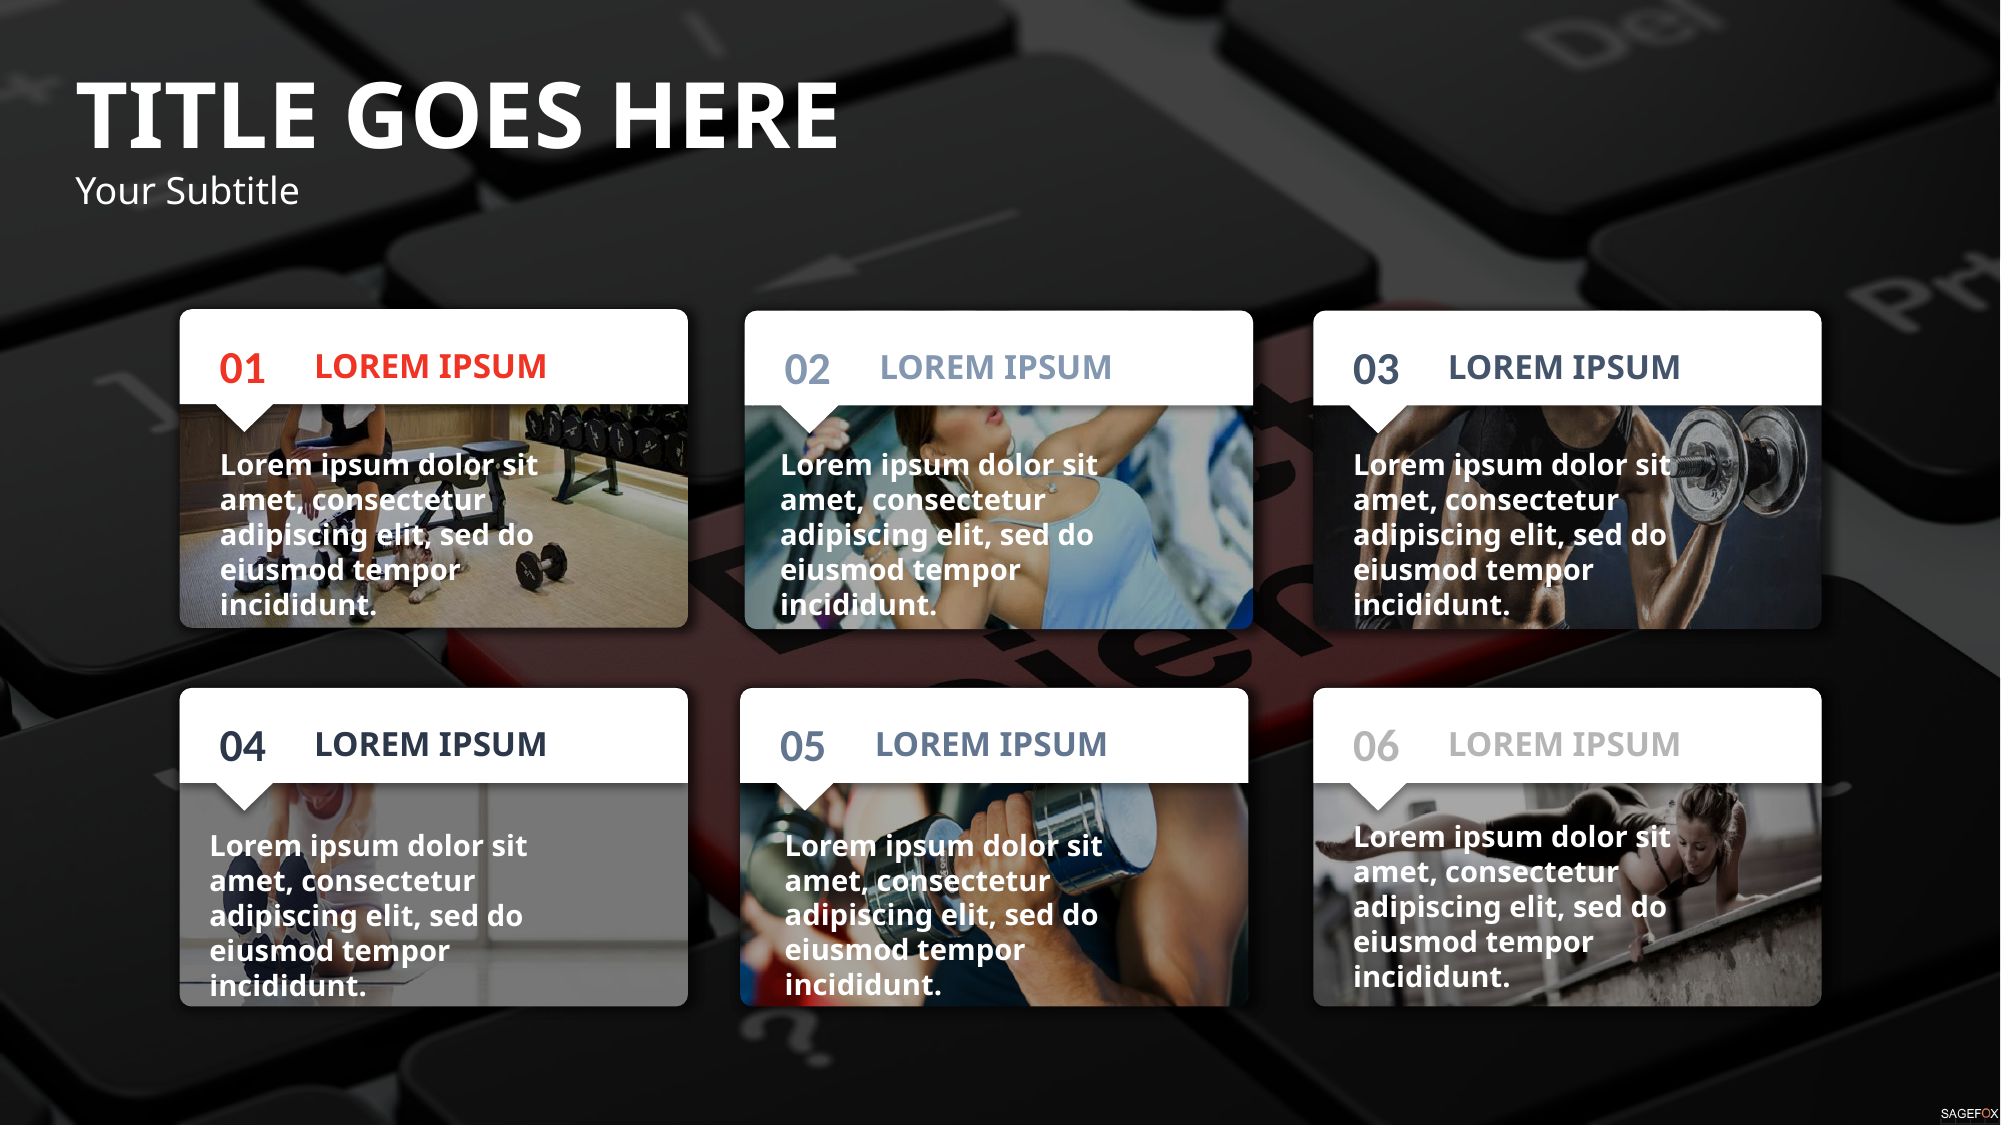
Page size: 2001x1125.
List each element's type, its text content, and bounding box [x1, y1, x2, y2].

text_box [179, 309, 688, 432]
text_box Lorem ipsum dolor sit amet, consectetur adipiscing elit, sed do eiusmod tempor incididunt. [1338, 438, 1735, 629]
text_box Lorem ipsum dolor sit amet, consectetur adipiscing elit, sed do eiusmod tempor incididunt. [765, 438, 1162, 629]
text_box [1312, 792, 1823, 1008]
text_box Lorem ipsum dolor sit amet, consectetur adipiscing elit, sed do eiusmod tempor incididunt. [205, 439, 602, 629]
text_box [739, 793, 799, 1008]
picture [0, 0, 2001, 1125]
text_box Lorem ipsum dolor sit amet, consectetur adipiscing elit, sed do eiusmod tempor incididunt. [194, 819, 591, 1010]
text_box TITLE GOES HERE Your Subtitle [60, 49, 1036, 220]
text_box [179, 687, 688, 811]
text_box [1313, 687, 1822, 811]
text_box [250, 413, 689, 629]
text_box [740, 687, 1249, 811]
text_box Lorem ipsum dolor sit amet, consectetur adipiscing elit, sed do eiusmod tempor incididunt. [1338, 811, 1735, 1001]
text_box [249, 792, 689, 1008]
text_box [744, 310, 1254, 434]
text_box [178, 792, 239, 1008]
text_box [809, 791, 1250, 1008]
text_box [1312, 413, 1823, 631]
text_box Lorem ipsum dolor sit amet, consectetur adipiscing elit, sed do eiusmod tempor incididunt. [769, 819, 1166, 1009]
text_box [178, 413, 237, 629]
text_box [1313, 310, 1822, 434]
text_box [743, 412, 1255, 631]
